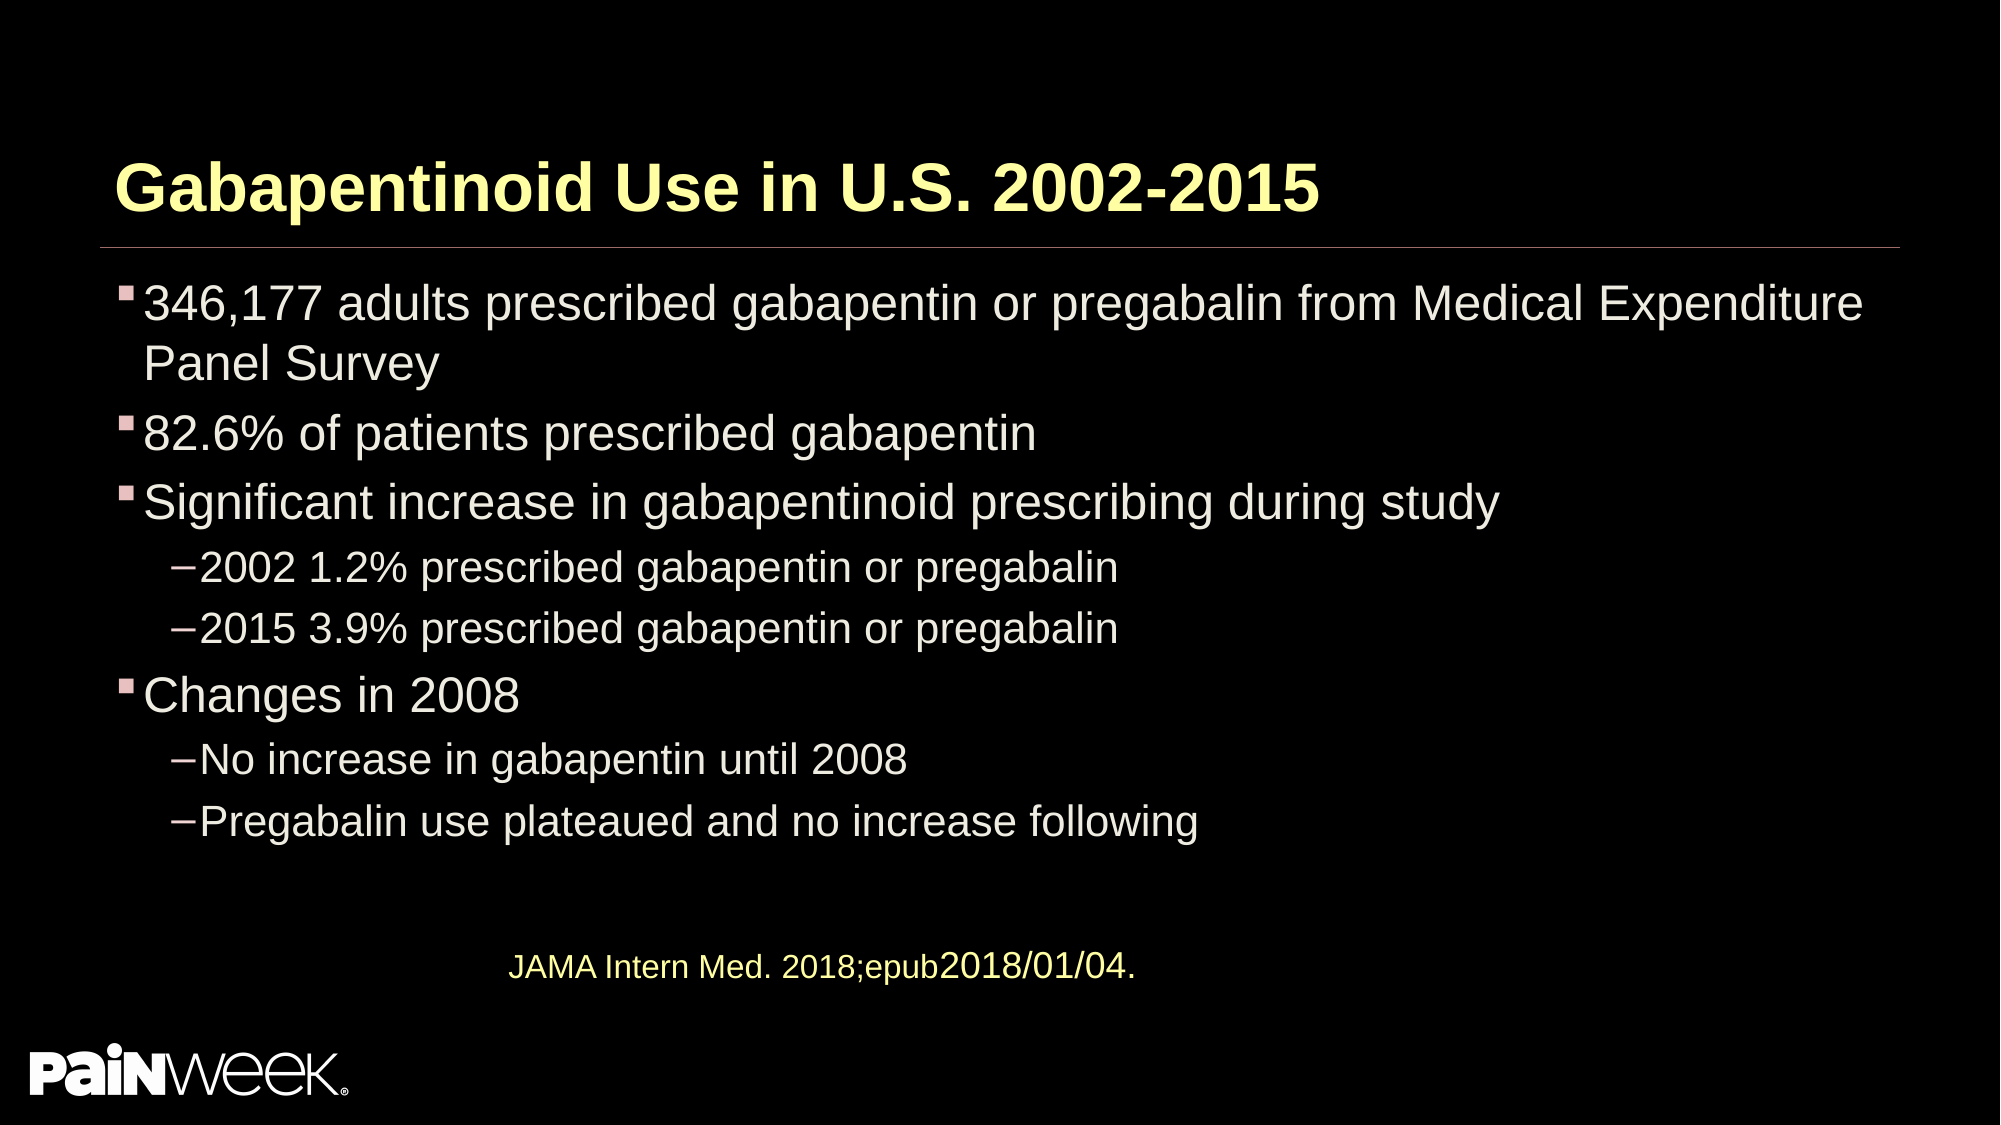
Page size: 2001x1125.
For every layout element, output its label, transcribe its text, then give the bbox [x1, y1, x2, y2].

list 346,177 adults prescribed gabapentin or pregabalin from Medical Expenditure Panel Survey 82.6% of patients prescribed gabapentin Significant increase in gabapentinoid prescribing during study 2002 1.2% prescribed gabapentin or pregabalin 2015 3.9% prescribed gabapentin or pregabalin Changes in 2008 No increase in gabapentin until 2008 Pregabalin use plateaued and no increase following [99, 262, 1900, 1005]
title Gabapentinoid Use in U.S. 2002-2015 [99, 45, 1900, 233]
text_box JAMA Intern Med. 2018;epub2018/01/04. [493, 933, 1806, 1125]
